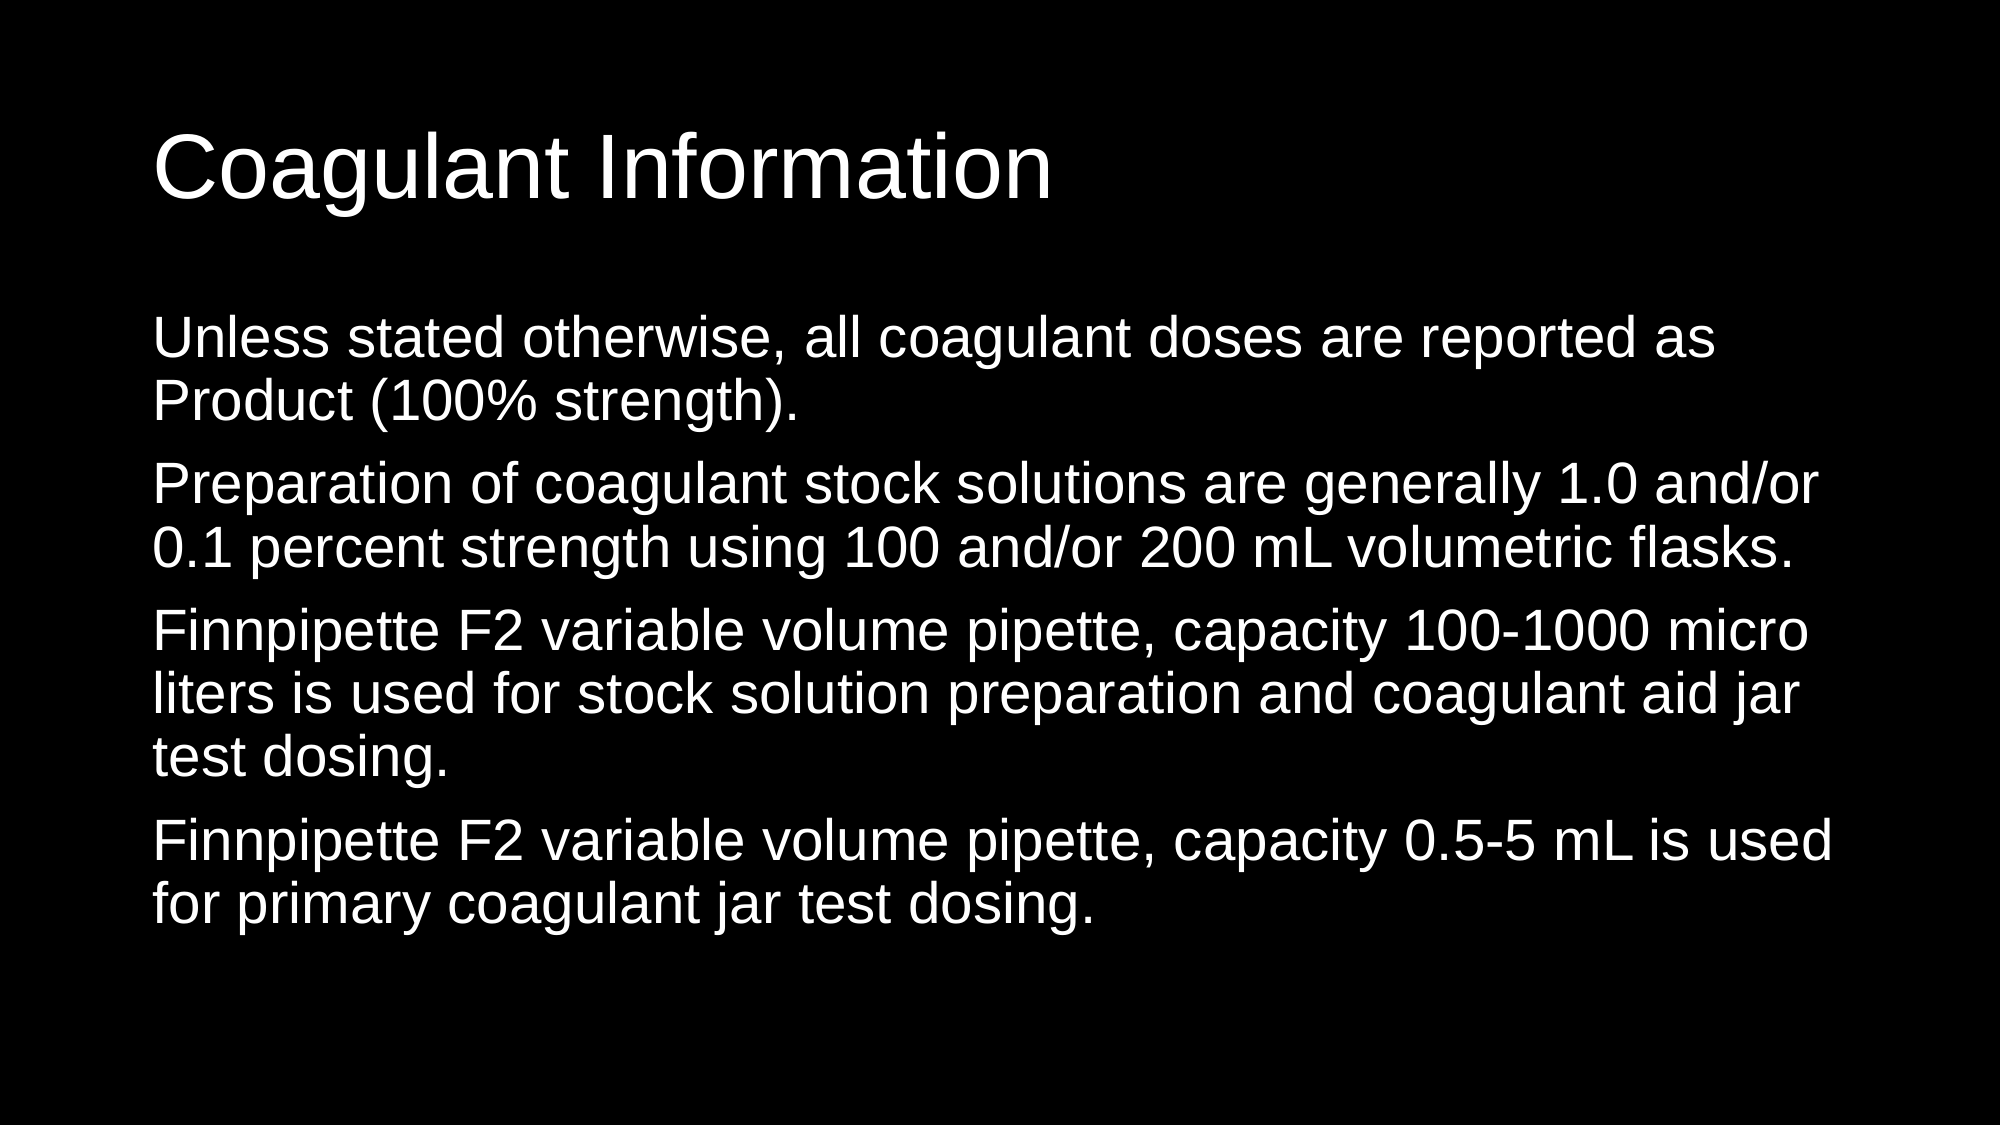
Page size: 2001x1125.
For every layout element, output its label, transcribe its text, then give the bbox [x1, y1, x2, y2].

list Unless stated otherwise, all coagulant doses are reported as Product (100% strength). Preparation of coagulant stock solutions are generally 1.0 and/or 0.1 percent strength using 100 and/or 200 mL volumetric flasks. Finnpipette F2 variable volume pipette, capacity 100-1000 micro liters is used for stock solution preparation and coagulant aid jar test dosing. Finnpipette F2 variable volume pipette, capacity 0.5-5 mL is used for primary coagulant jar test dosing. [137, 299, 1863, 1014]
title Coagulant Information [137, 59, 1863, 278]
